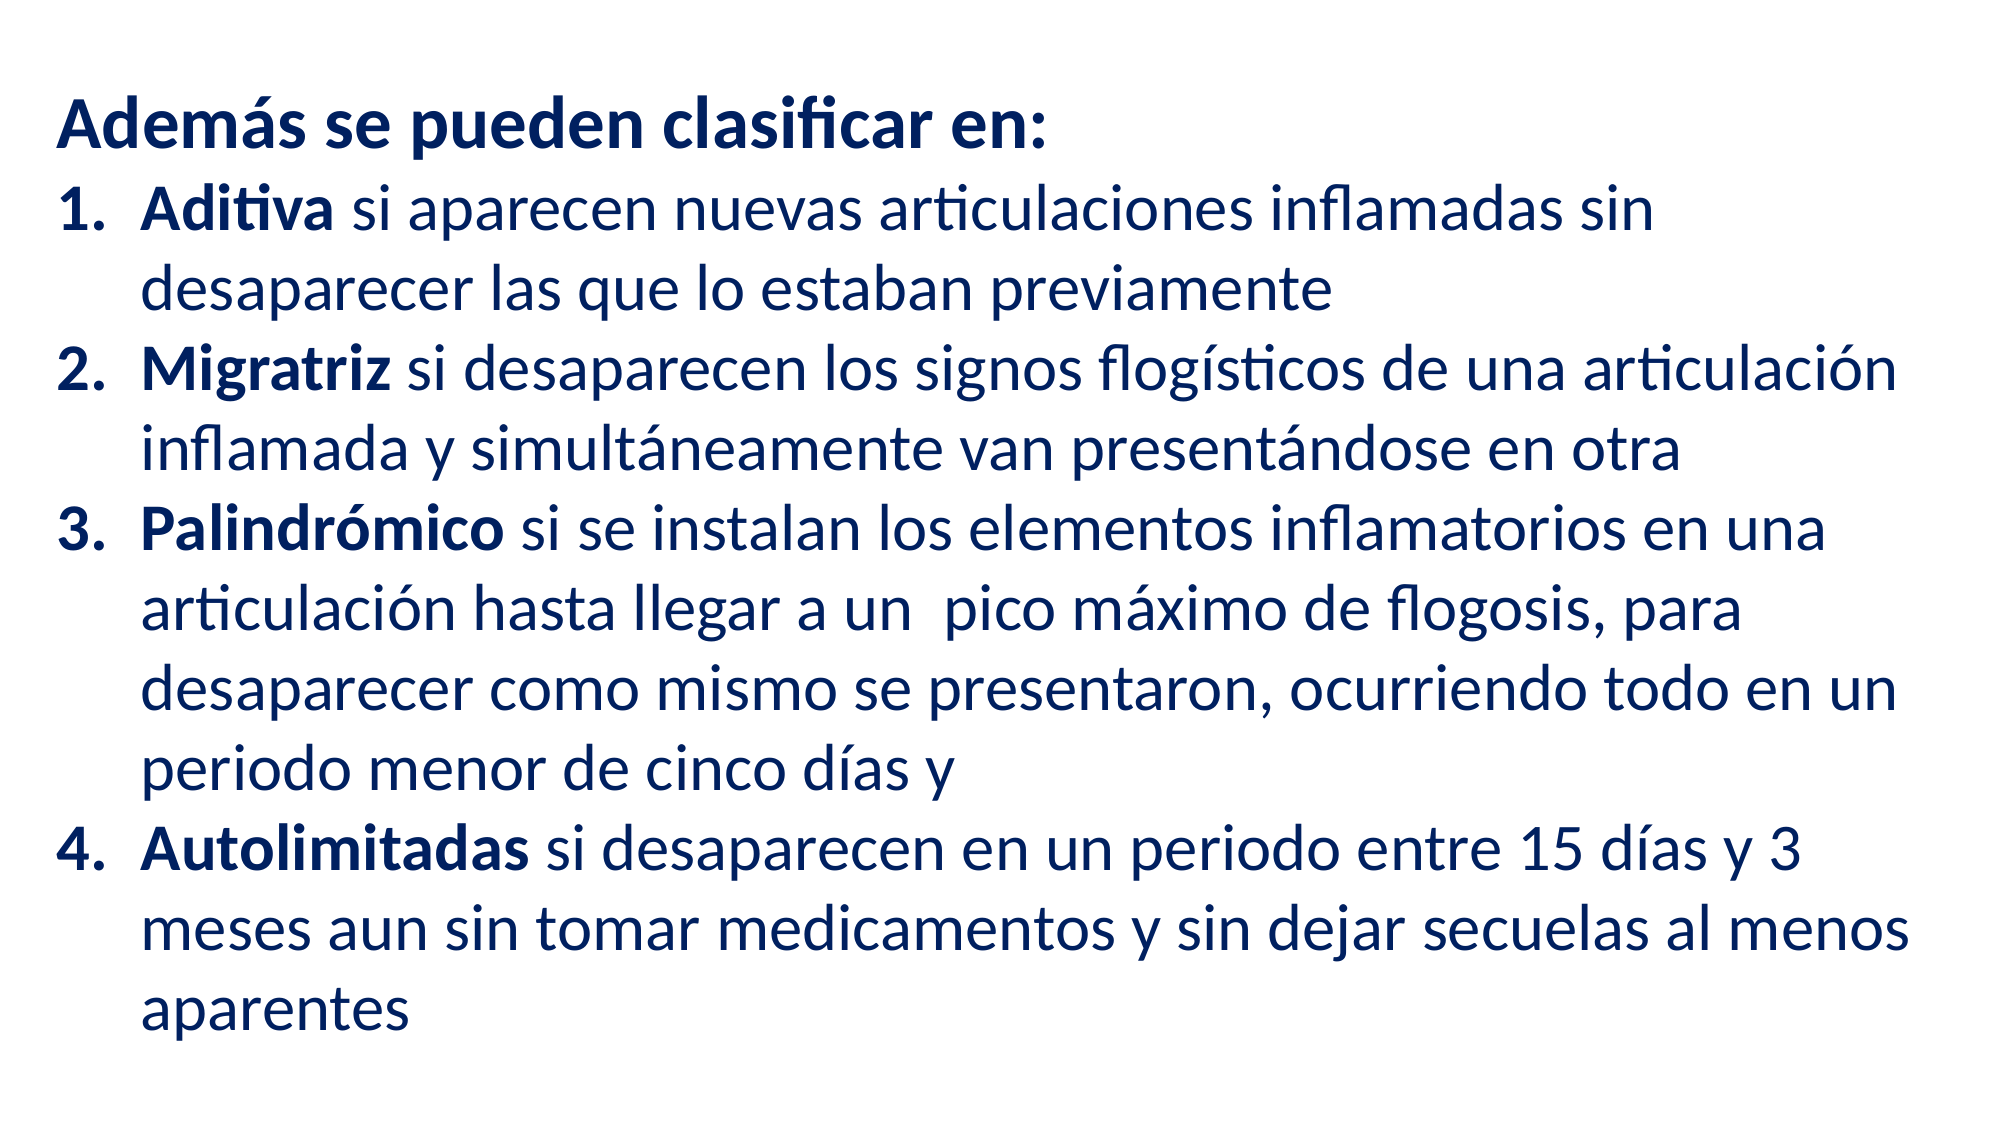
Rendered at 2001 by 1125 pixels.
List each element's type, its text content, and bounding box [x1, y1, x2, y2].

text_box Además se pueden clasificar en: Aditiva si aparecen nuevas articulaciones inflamadas sin desaparecer las que lo estaban previamente Migratriz si desaparecen los signos flogísticos de una articulación inflamada y simultáneamente van presentándose en otra Palindrómico si se instalan los elementos inflamatorios en una articulación hasta llegar a un pico máximo de flogosis, para desaparecer como mismo se presentaron, ocurriendo todo en un periodo menor de cinco días y Autolimitadas si desaparecen en un periodo entre 15 días y 3 meses aun sin tomar medicamentos y sin dejar secuelas al menos aparentes [41, 66, 1967, 1051]
